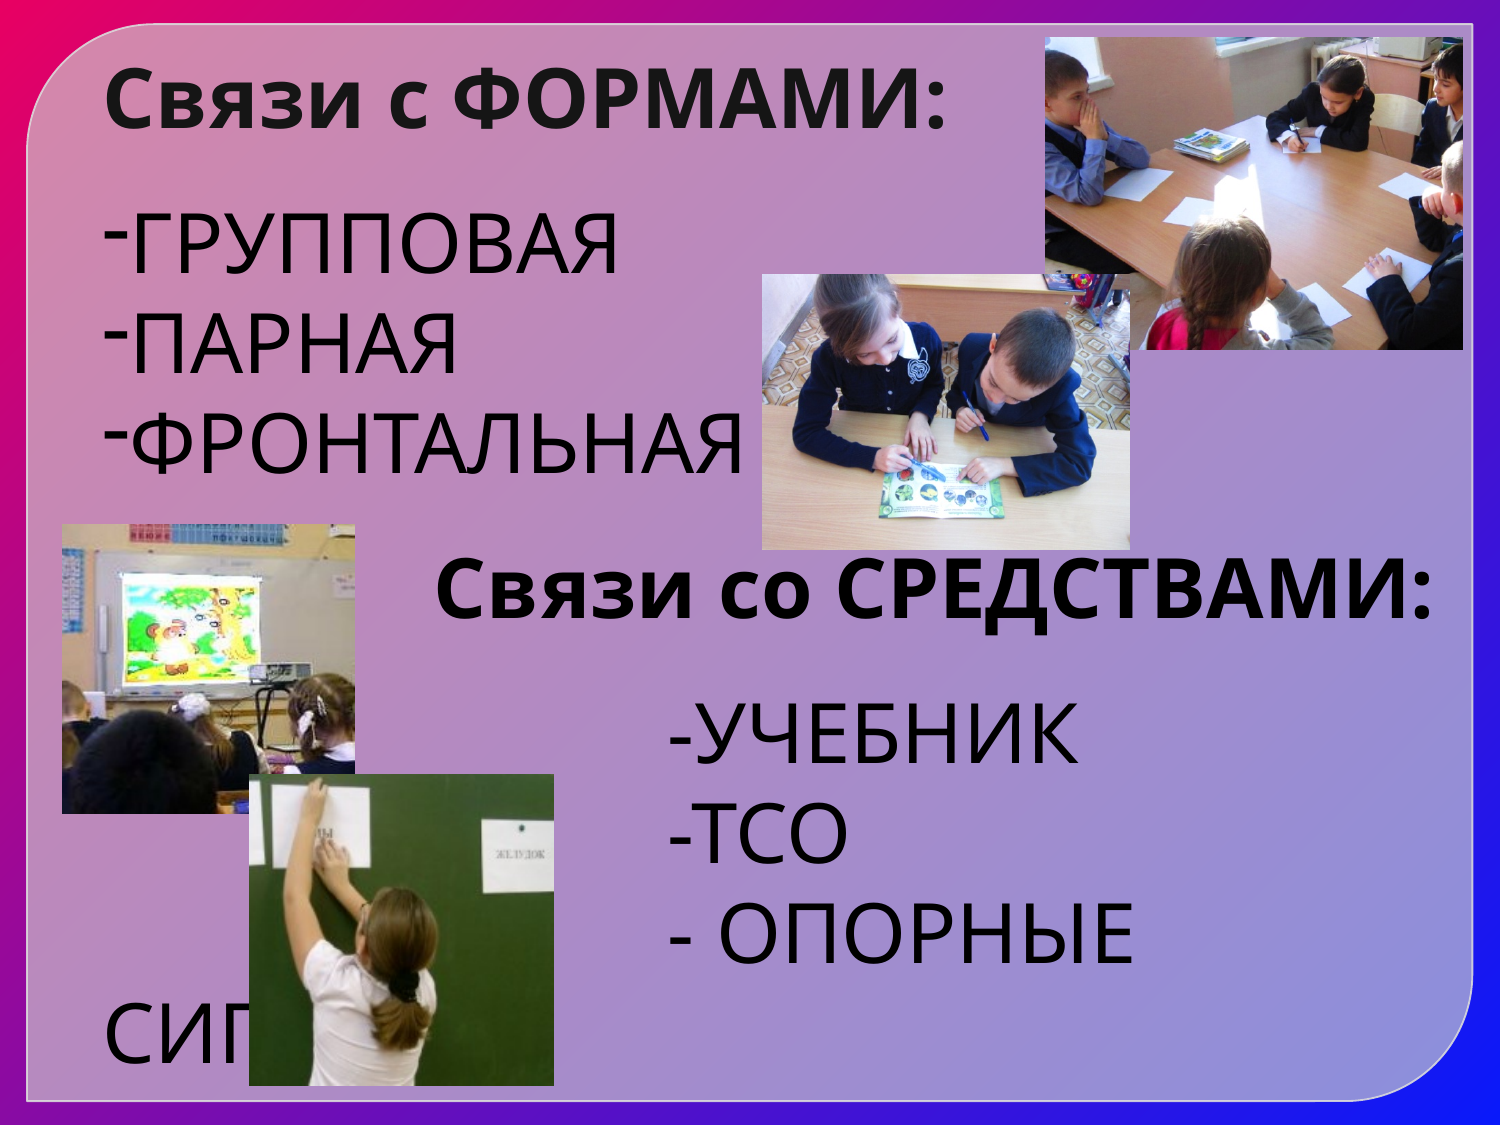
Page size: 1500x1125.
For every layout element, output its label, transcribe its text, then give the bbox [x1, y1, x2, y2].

picture [62, 524, 554, 1087]
picture [762, 37, 1463, 551]
text_box Связи с ФОРМАМИ: ГРУППОВАЯ ПАРНАЯ ФРОНТАЛЬНАЯ Связи со СРЕДСТВАМИ: -УЧЕБНИК -ТСО - ОПОРНЫЕ СИГНАЛЫ [87, 37, 1450, 1088]
